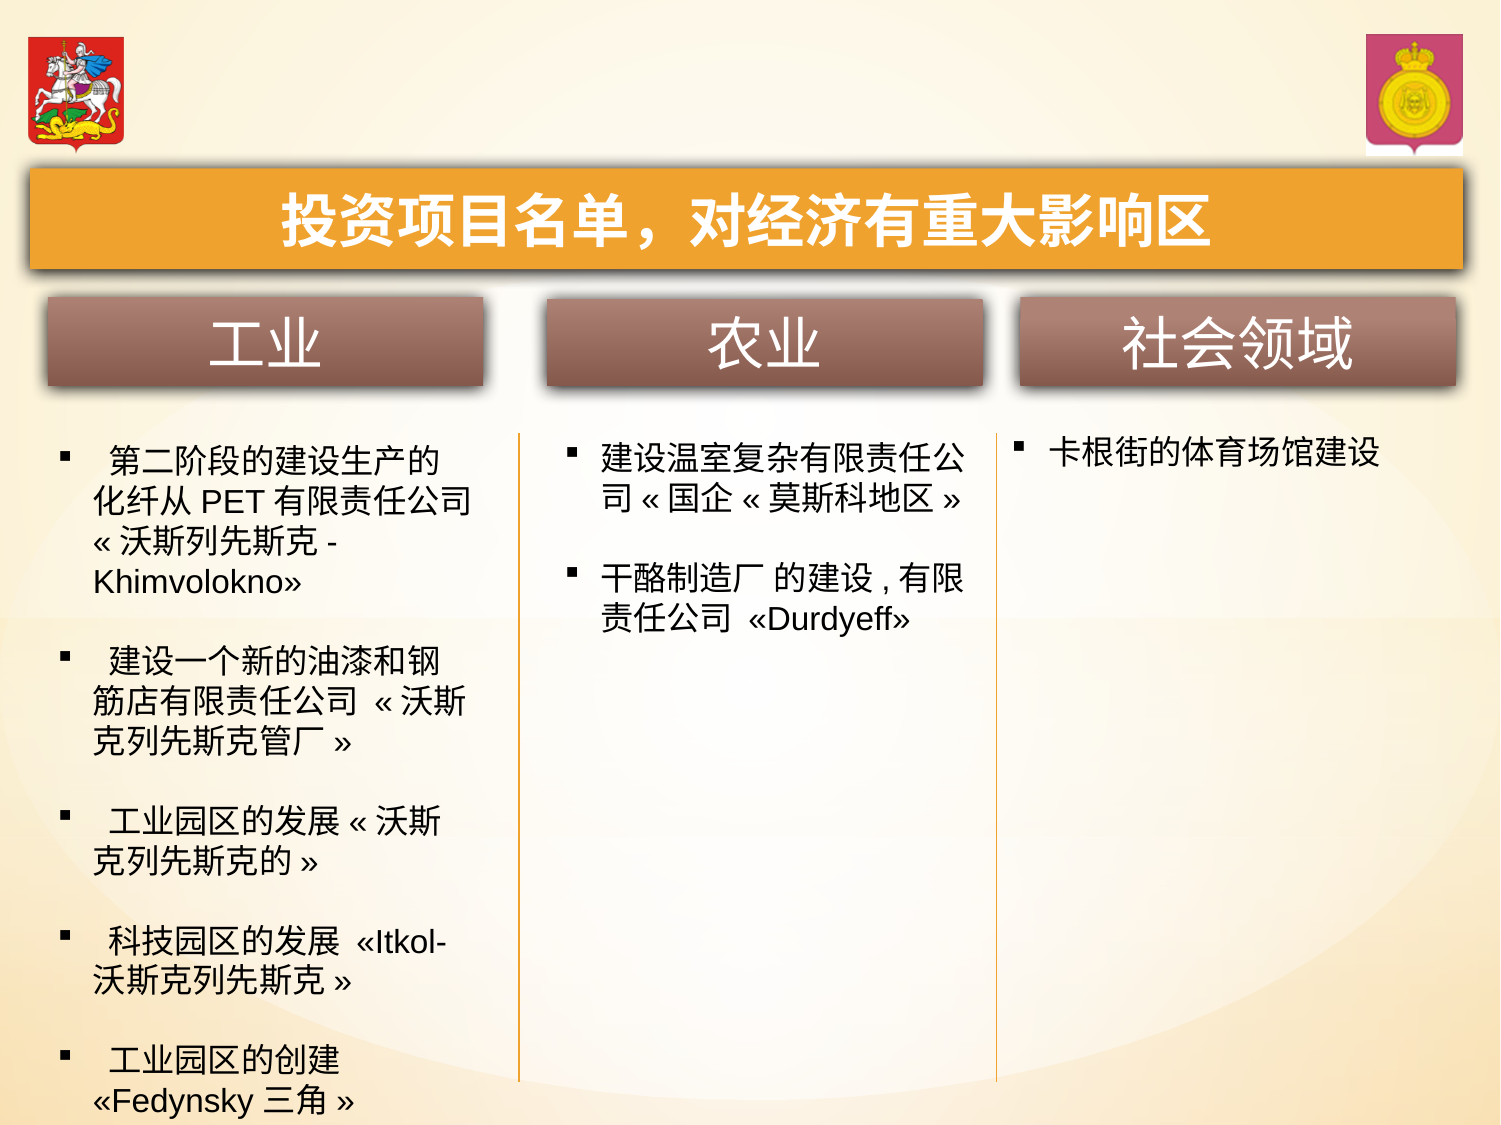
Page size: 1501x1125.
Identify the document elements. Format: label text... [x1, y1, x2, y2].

text_box 第二阶段的建设生产的化纤从PET有限责任公司 «沃斯列先斯克- Khimvolokno» 建设一个新的油漆和钢筋店有限责任公司 «沃斯克列先斯克管厂» 工业园区的发展«沃斯克列先斯克的» 科技园区的发展 «Itkol-沃斯克列先斯克» 工业园区的创建 «Fedynsky三角» [42, 433, 489, 1047]
text_box 卡根街的体育场馆建设 [996, 431, 1453, 885]
picture [27, 36, 124, 155]
text_box 投资项目名单，对经济有重大影响区 [29, 167, 1464, 270]
text_box 农业 [546, 299, 983, 386]
text_box [985, 170, 1481, 883]
text_box 建设温室复杂有限责任公司«国企«莫斯科地区» 干酪制造厂 的建设,有限责任公司 «Durdyeff» [549, 429, 986, 883]
picture [1366, 34, 1464, 157]
text_box 社会领域 [1020, 297, 1456, 386]
text_box 工业 [47, 297, 484, 386]
